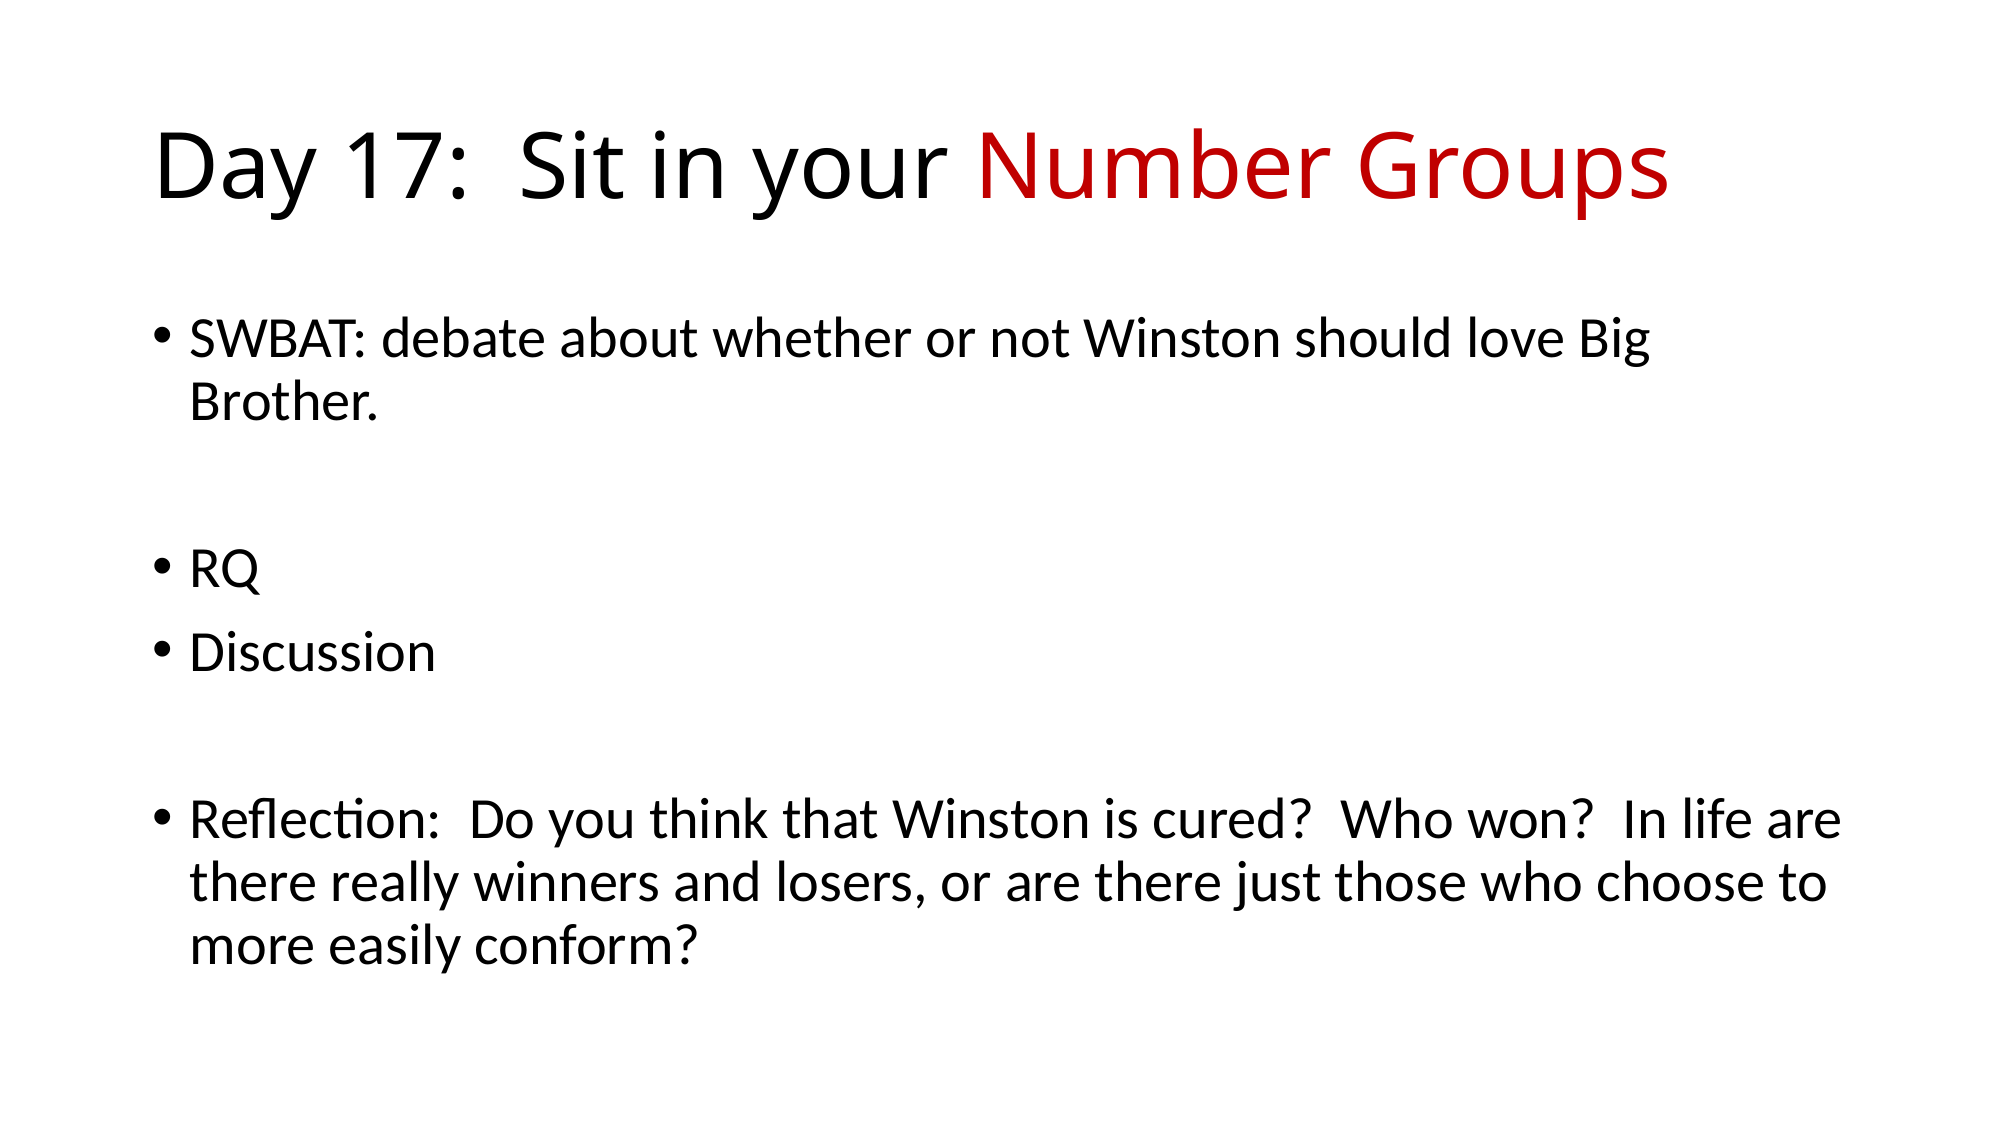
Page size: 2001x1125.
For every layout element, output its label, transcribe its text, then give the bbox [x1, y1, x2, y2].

list SWBAT: debate about whether or not Winston should love Big Brother. RQ Discussion Reflection: Do you think that Winston is cured? Who won? In life are there really winners and losers, or are there just those who choose to more easily conform? [137, 299, 1863, 1014]
title Day 17: Sit in your Number Groups [137, 59, 1863, 278]
